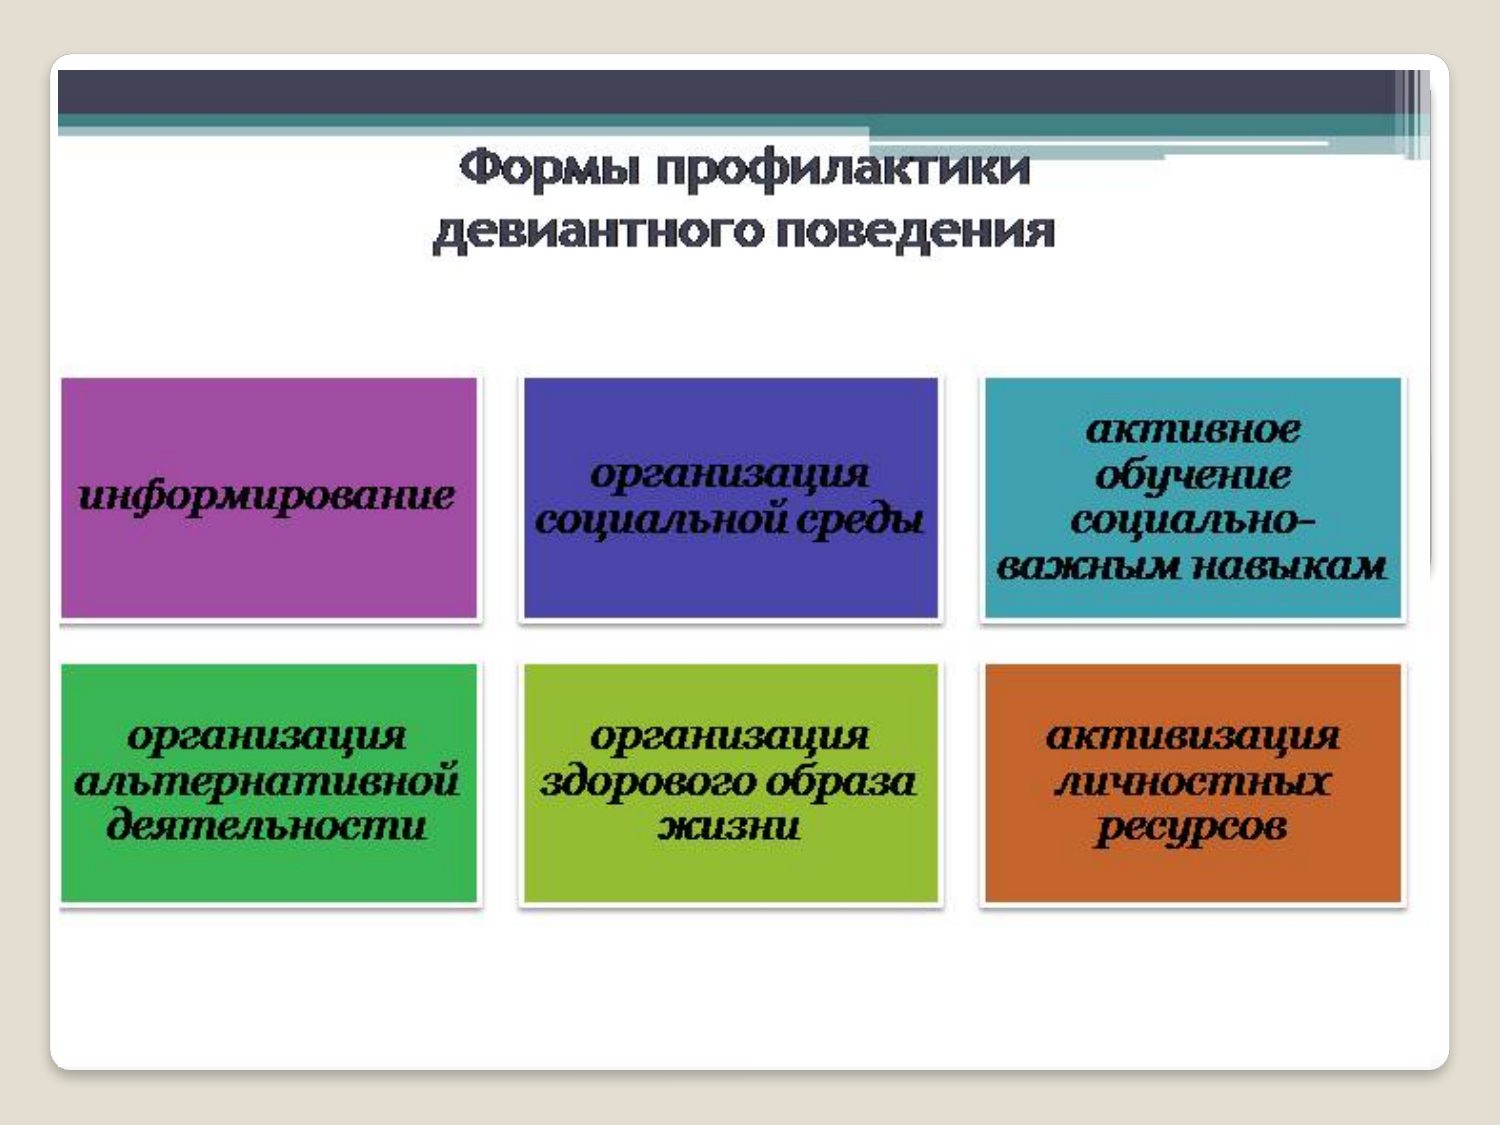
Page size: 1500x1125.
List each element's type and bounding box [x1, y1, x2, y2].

picture [58, 70, 1430, 1067]
